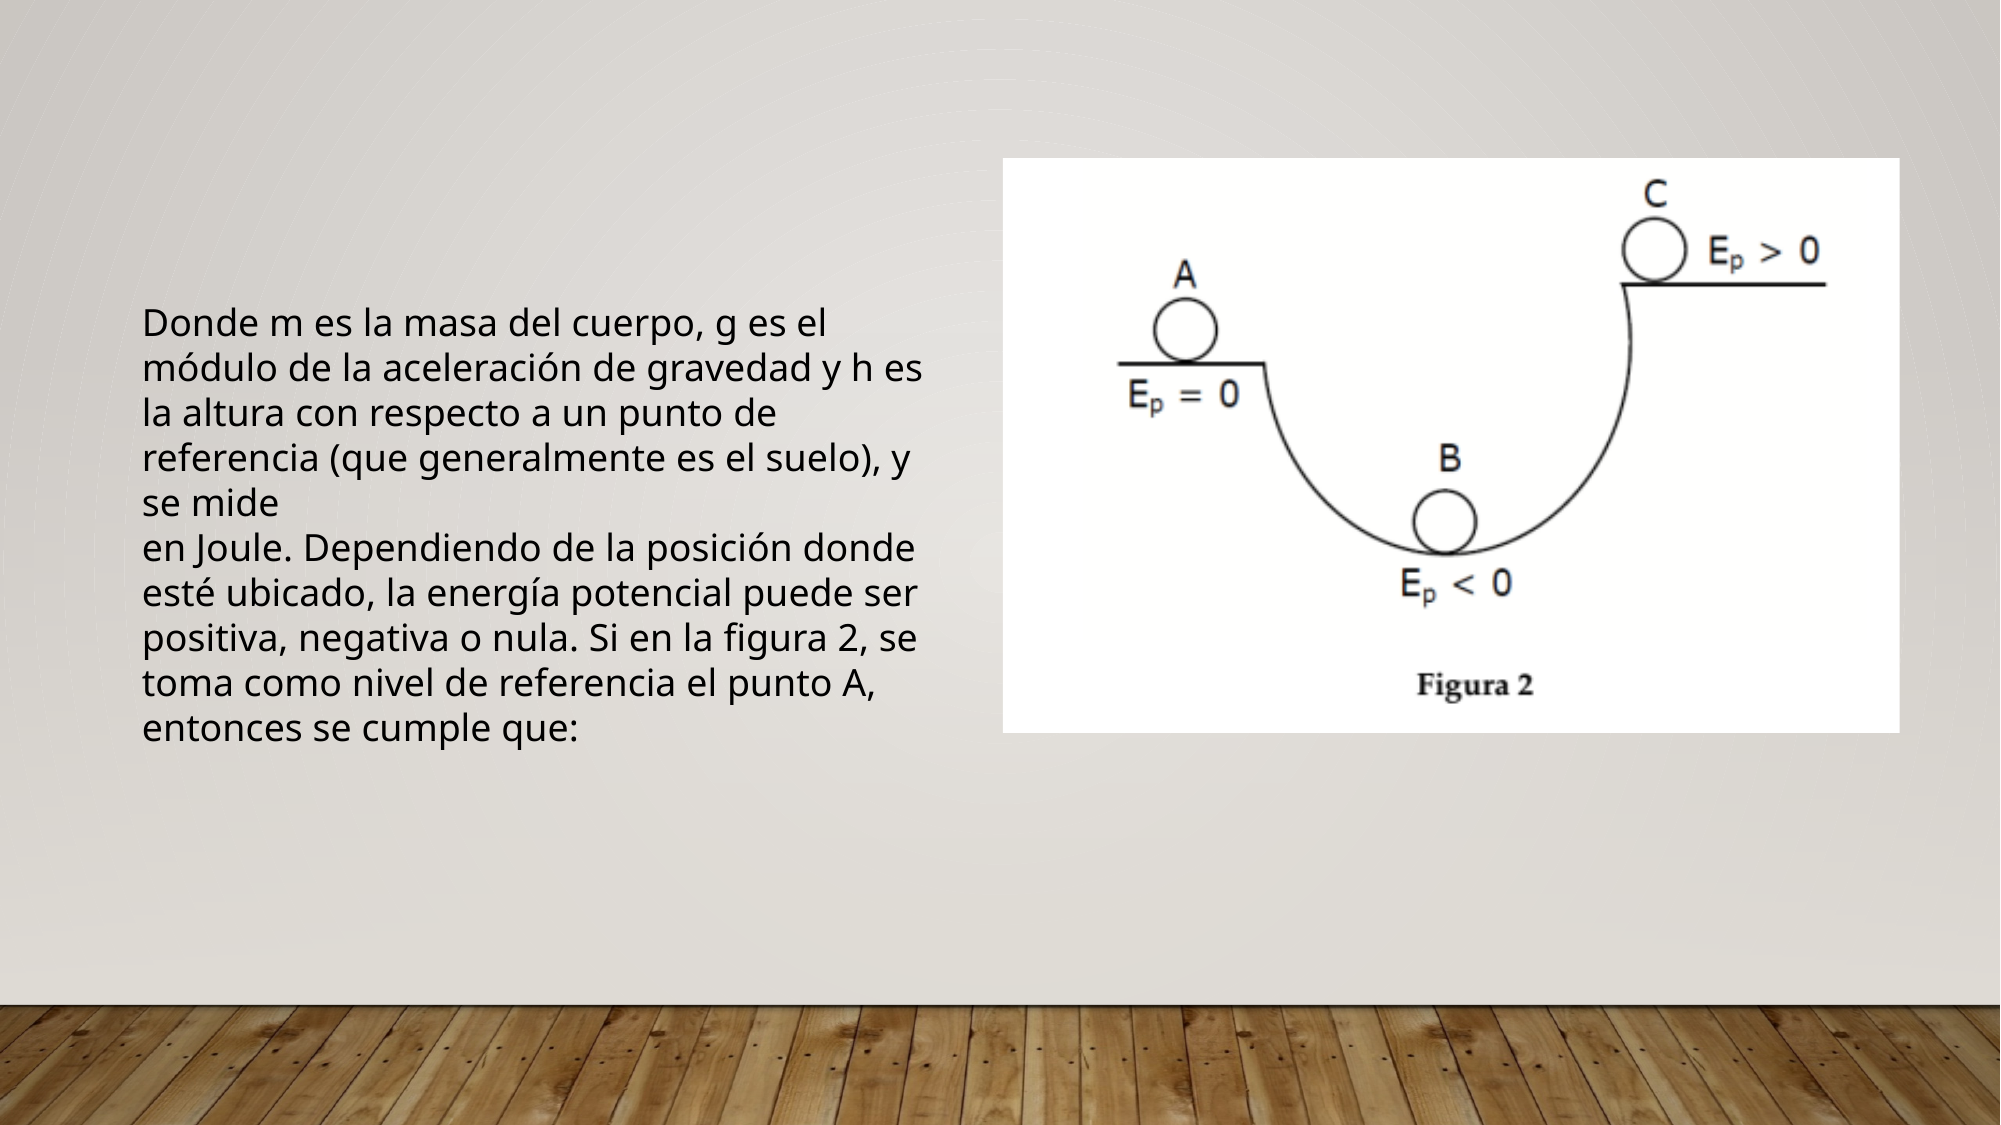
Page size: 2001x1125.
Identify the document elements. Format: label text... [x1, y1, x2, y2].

picture [0, 1005, 2000, 1125]
picture [1002, 158, 1900, 733]
text_box Donde m es la masa del cuerpo, g es el módulo de la aceleración de gravedad y h es la altura con respecto a un punto de referencia (que generalmente es el suelo), y se mide en Joule. Dependiendo de la posición donde esté ubicado, la energía potencial puede ser positiva, negativa o nula. Si en la figura 2, se toma como nivel de referencia el punto A, entonces se cumple que: [127, 291, 948, 757]
